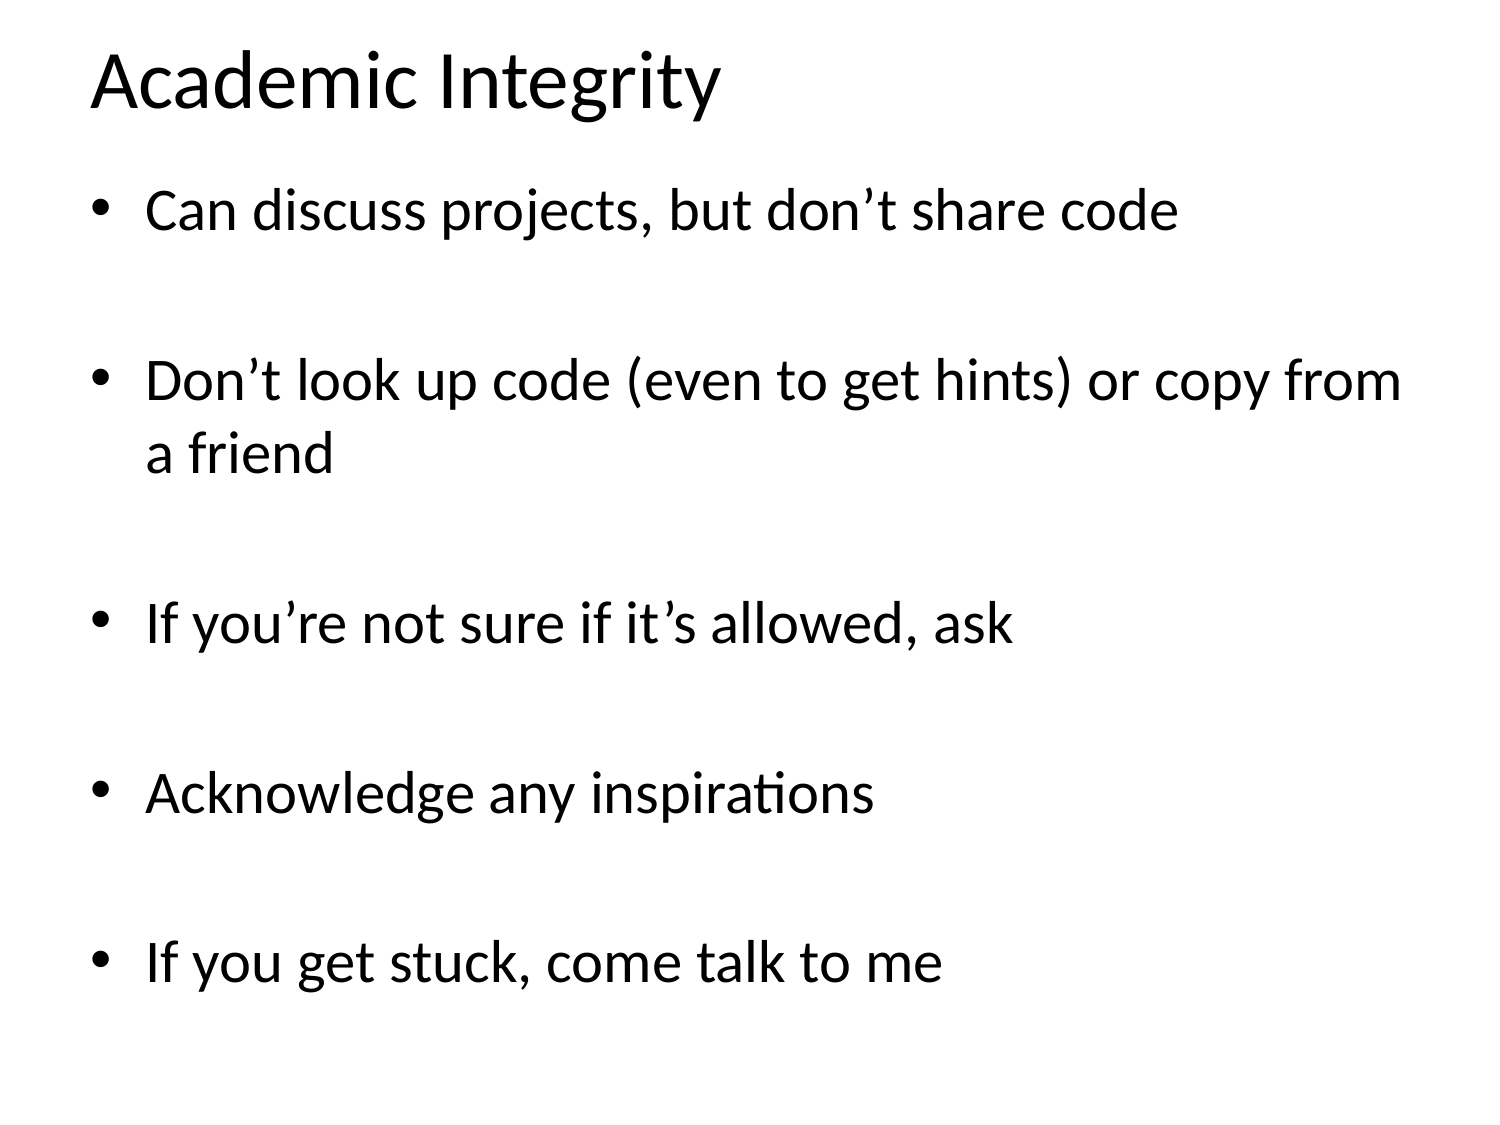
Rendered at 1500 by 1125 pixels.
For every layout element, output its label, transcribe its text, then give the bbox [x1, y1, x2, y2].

list Can discuss projects, but don’t share code Don’t look up code (even to get hints) or copy from a friend If you’re not sure if it’s allowed, ask Acknowledge any inspirations If you get stuck, come talk to me [75, 162, 1425, 1005]
title Academic Integrity [75, 0, 1425, 150]
